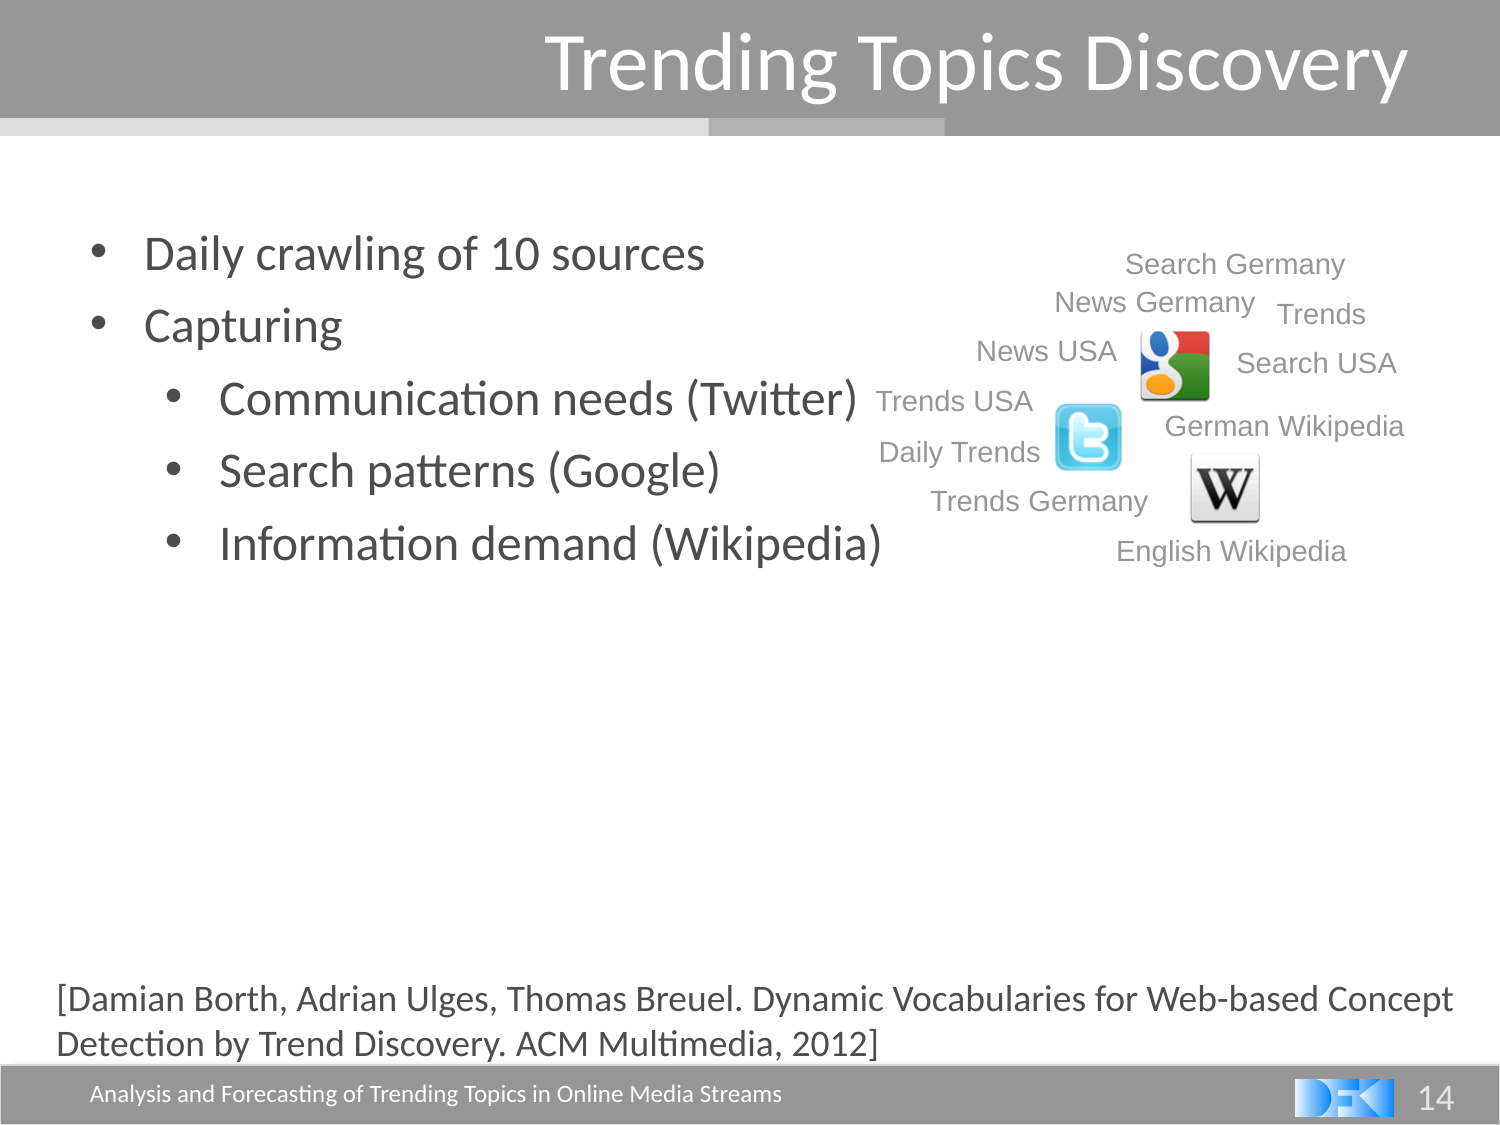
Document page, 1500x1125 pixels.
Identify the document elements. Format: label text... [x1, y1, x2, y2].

text_box [Damian Borth, Adrian Ulges, Thomas Breuel. Dynamic Vocabularies for Web-based Concept Detection by Trend Discovery. ACM Multimedia, 2012] [41, 966, 1471, 1072]
text_box Trending Topics Discovery [0, 0, 1425, 119]
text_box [860, 237, 1421, 575]
text_box Daily crawling of 10 sources Capturing Communication needs (Twitter) Search patterns (Google) Information demand (Wikipedia) [74, 212, 1425, 563]
picture [1295, 1079, 1394, 1117]
